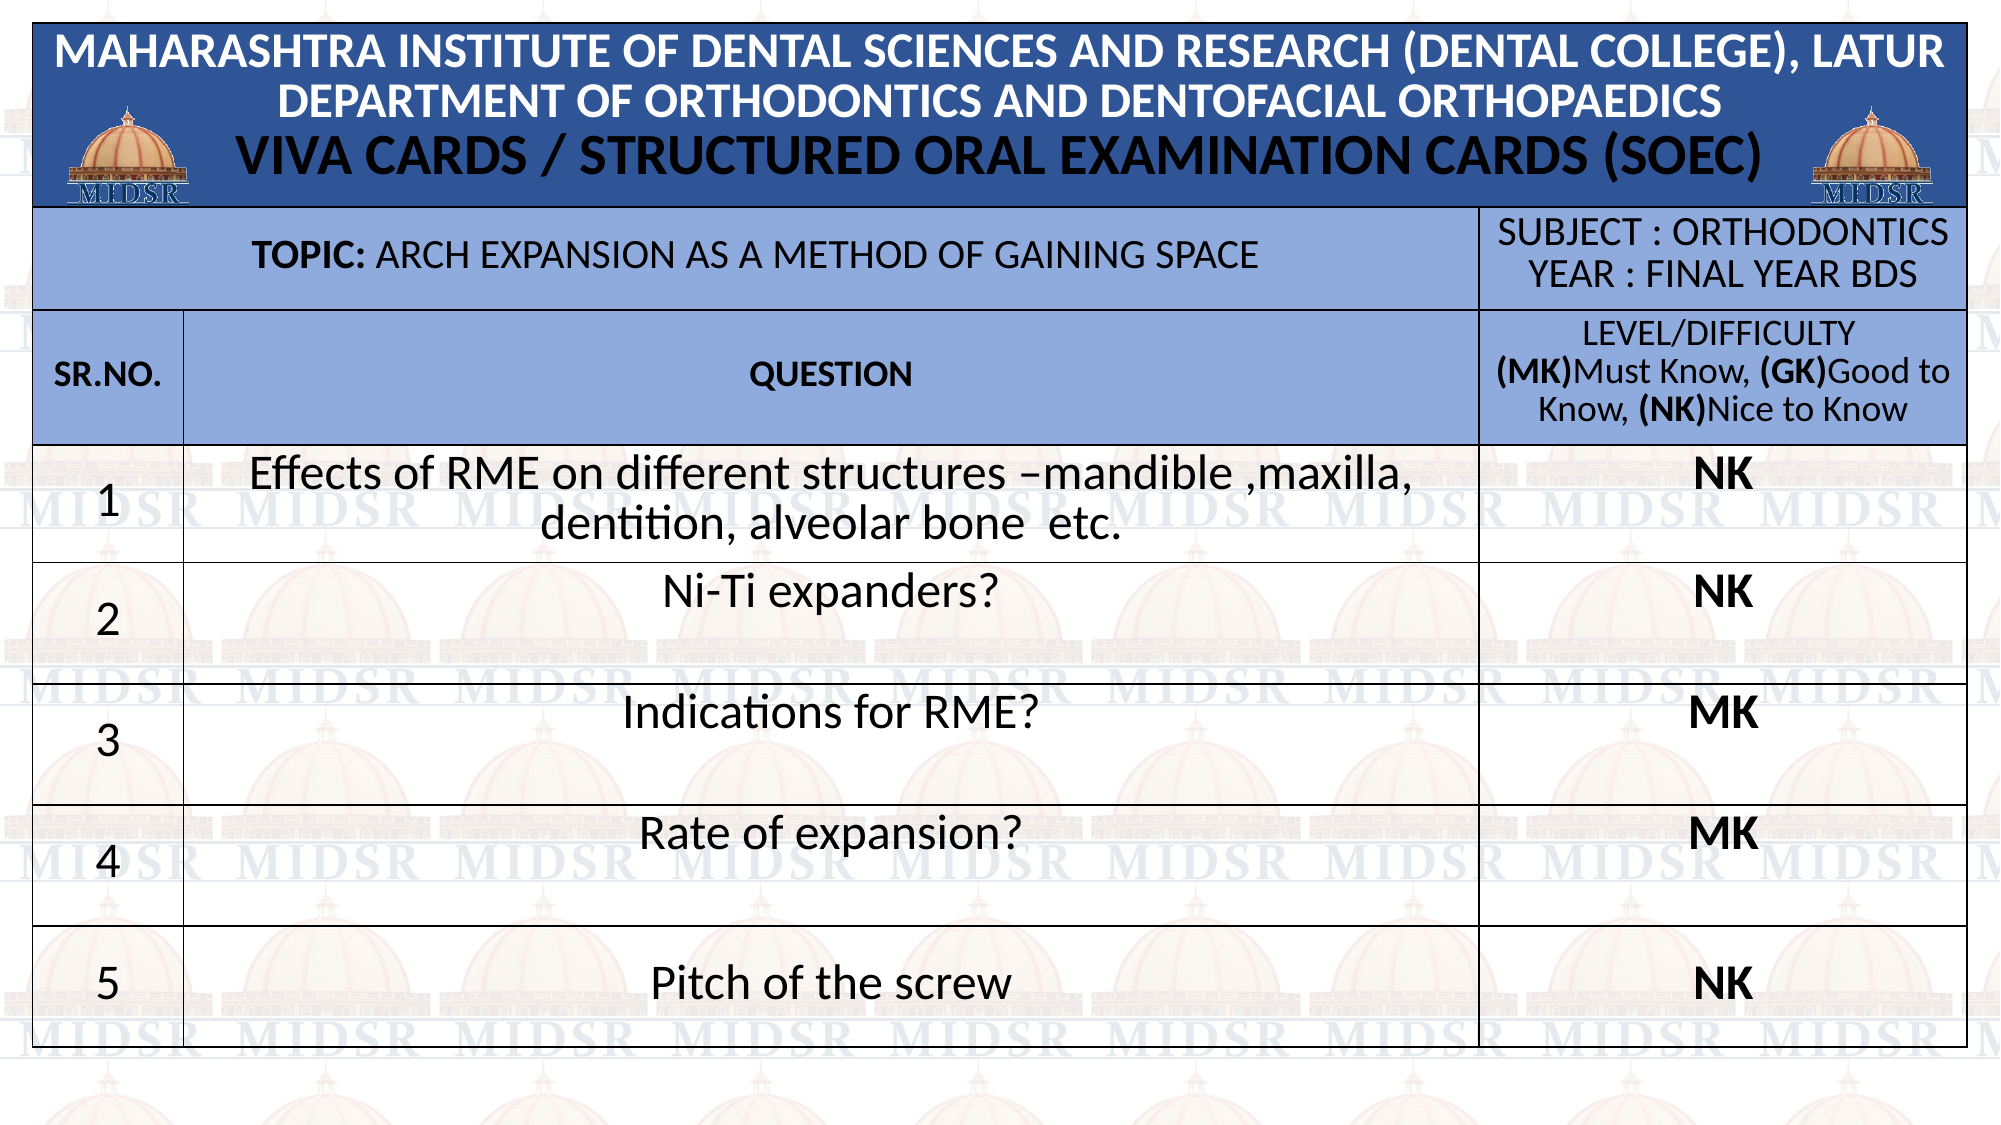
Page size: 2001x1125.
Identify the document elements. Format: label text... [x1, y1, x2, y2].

table_cell 4 [33, 806, 183, 925]
table_cell Ni-Ti expanders? [184, 563, 1478, 683]
table_cell Rate of expansion? [184, 806, 1478, 925]
table_cell MK [1480, 806, 1966, 925]
table_cell NK [1480, 927, 1966, 1046]
table_header MAHARASHTRA INSTITUTE OF DENTAL SCIENCES AND RESEARCH (DENTAL COLLEGE), LATUR DEPARTMENT OF ORTHODONTICS AND DENTOFACIAL ORTHOPAEDICS VIVA CARDS / STRUCTURED ORAL EXAMINATION CARDS (SOEC) [33, 24, 1966, 206]
table_cell Indications for RME? [184, 685, 1478, 804]
table_cell 3 [33, 685, 183, 804]
table_cell 1 [33, 446, 183, 562]
picture [67, 105, 189, 205]
table_cell NK [1480, 563, 1966, 683]
table_cell SR.NO. [33, 311, 183, 444]
table_cell NK [1480, 446, 1966, 562]
picture [1811, 105, 1933, 205]
table_cell TOPIC: ARCH EXPANSION AS A METHOD OF GAINING SPACE [33, 208, 1478, 309]
table_cell Effects of RME on different structures –mandible ,maxilla, dentition, alveolar bone etc. [184, 446, 1478, 562]
table_cell Pitch of the screw [184, 927, 1478, 1046]
table_cell SUBJECT : ORTHODONTICS YEAR : FINAL YEAR BDS [1480, 208, 1966, 309]
table_cell MK [1480, 685, 1966, 804]
table_cell QUESTION [184, 311, 1478, 444]
table_cell 5 [33, 927, 183, 1046]
table_cell 2 [33, 563, 183, 683]
table_cell LEVEL/DIFFICULTY (MK)Must Know, (GK)Good to Know, (NK)Nice to Know [1480, 311, 1966, 444]
